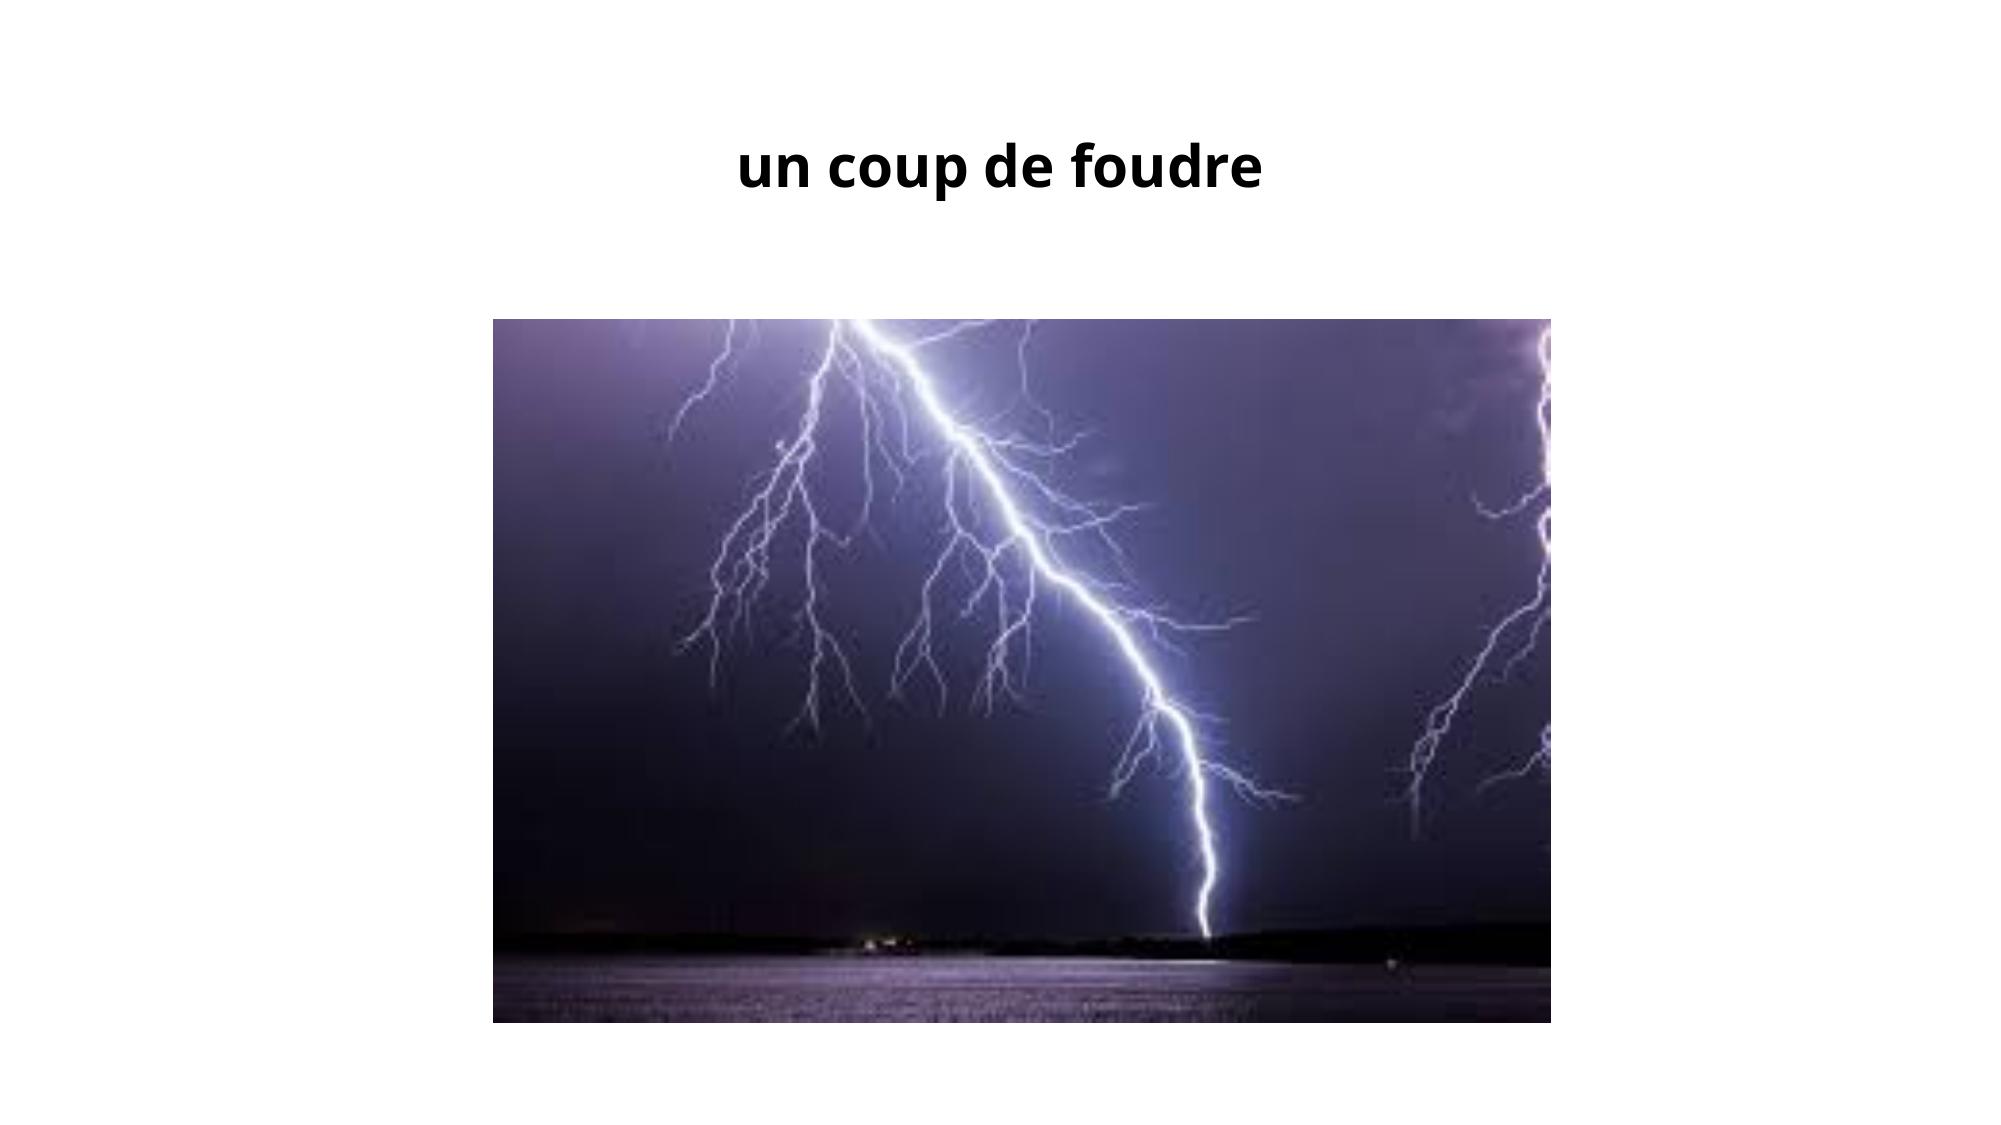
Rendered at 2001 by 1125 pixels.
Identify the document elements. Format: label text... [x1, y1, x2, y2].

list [493, 319, 1551, 1024]
title un coup de foudre [137, 59, 1863, 278]
